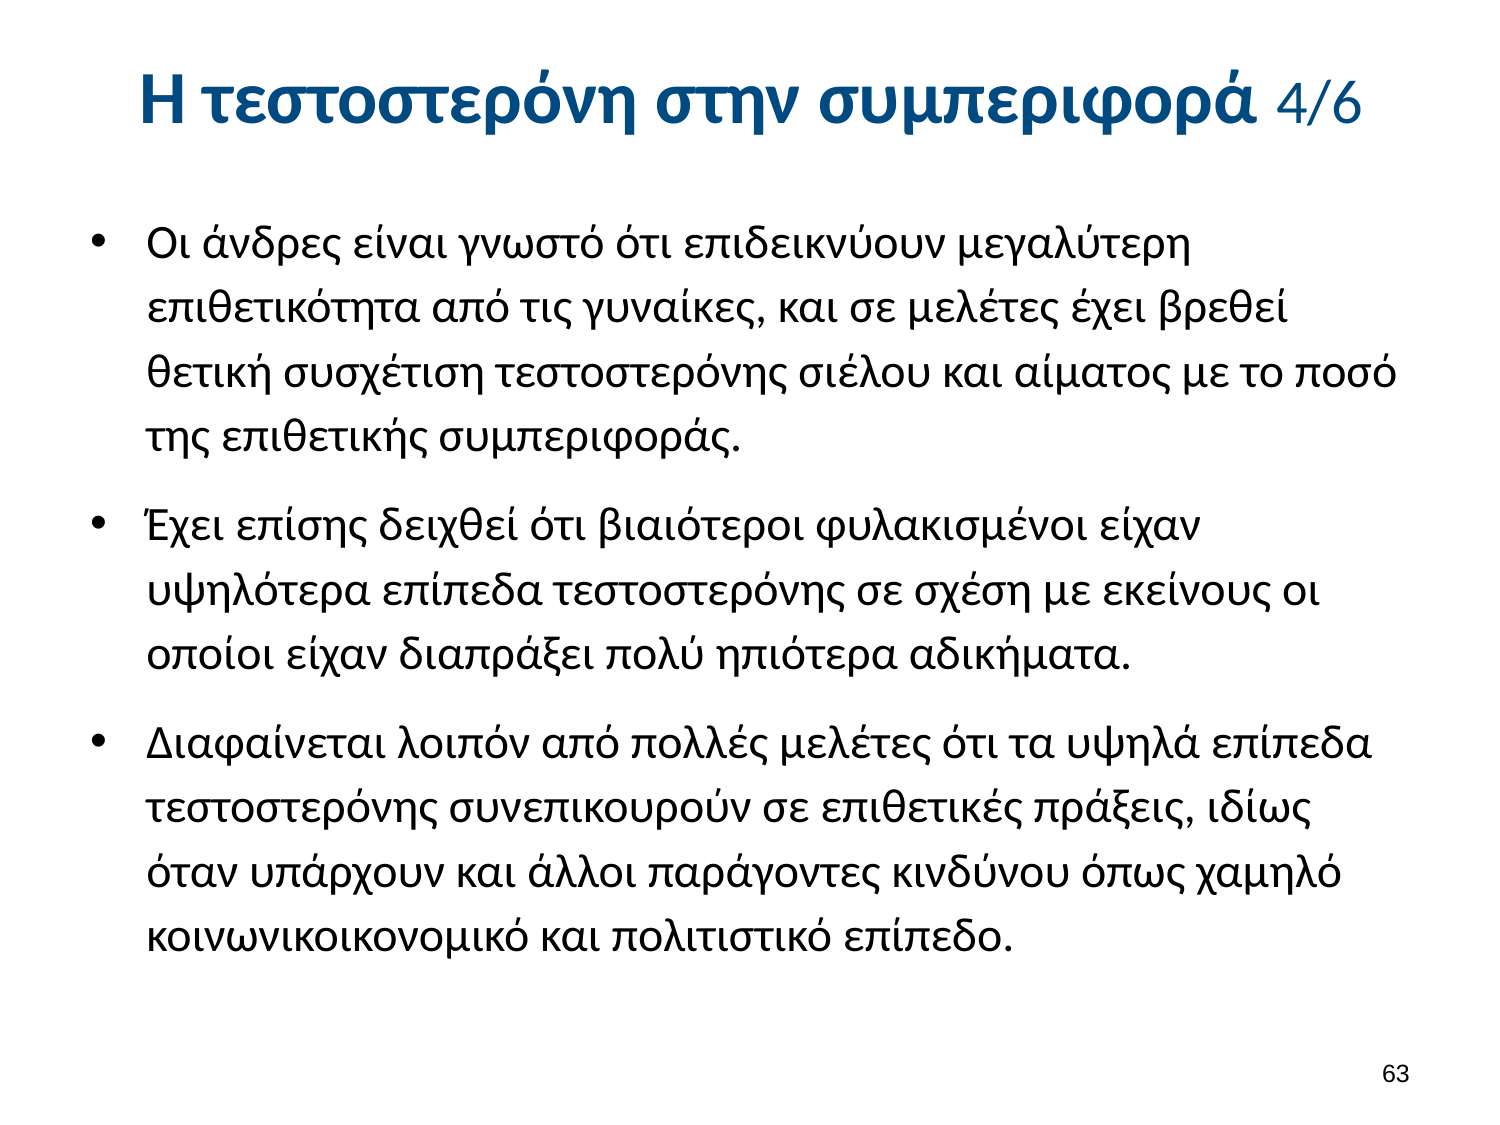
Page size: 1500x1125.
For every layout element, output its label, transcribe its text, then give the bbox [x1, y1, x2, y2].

list Οι άνδρες είναι γνωστό ότι επιδεικνύουν μεγαλύτερη επιθετικότητα από τις γυναίκες, και σε μελέτες έχει βρεθεί θετική συσχέτιση τεστοστερόνης σιέλου και αίματος με το ποσό της επιθετικής συμπεριφοράς. Έχει επίσης δειχθεί ότι βιαιότεροι φυλακισμένοι είχαν υψηλότερα επίπεδα τεστοστερόνης σε σχέση με εκείνους οι οποίοι είχαν διαπράξει πολύ ηπιότερα αδικήματα. Διαφαίνεται λοιπόν από πολλές μελέτες ότι τα υψηλά επίπεδα τεστοστερόνης συνεπικουρούν σε επιθετικές πράξεις, ιδίως όταν υπάρχουν και άλλοι παράγοντες κινδύνου όπως χαμηλό κοινωνικοικονομικό και πολιτιστικό επίπεδο. [75, 196, 1425, 1024]
slide_number 62 [1074, 1042, 1425, 1103]
title Η τεστοστερόνη στην συμπεριφορά 4/6 [76, 19, 1427, 169]
